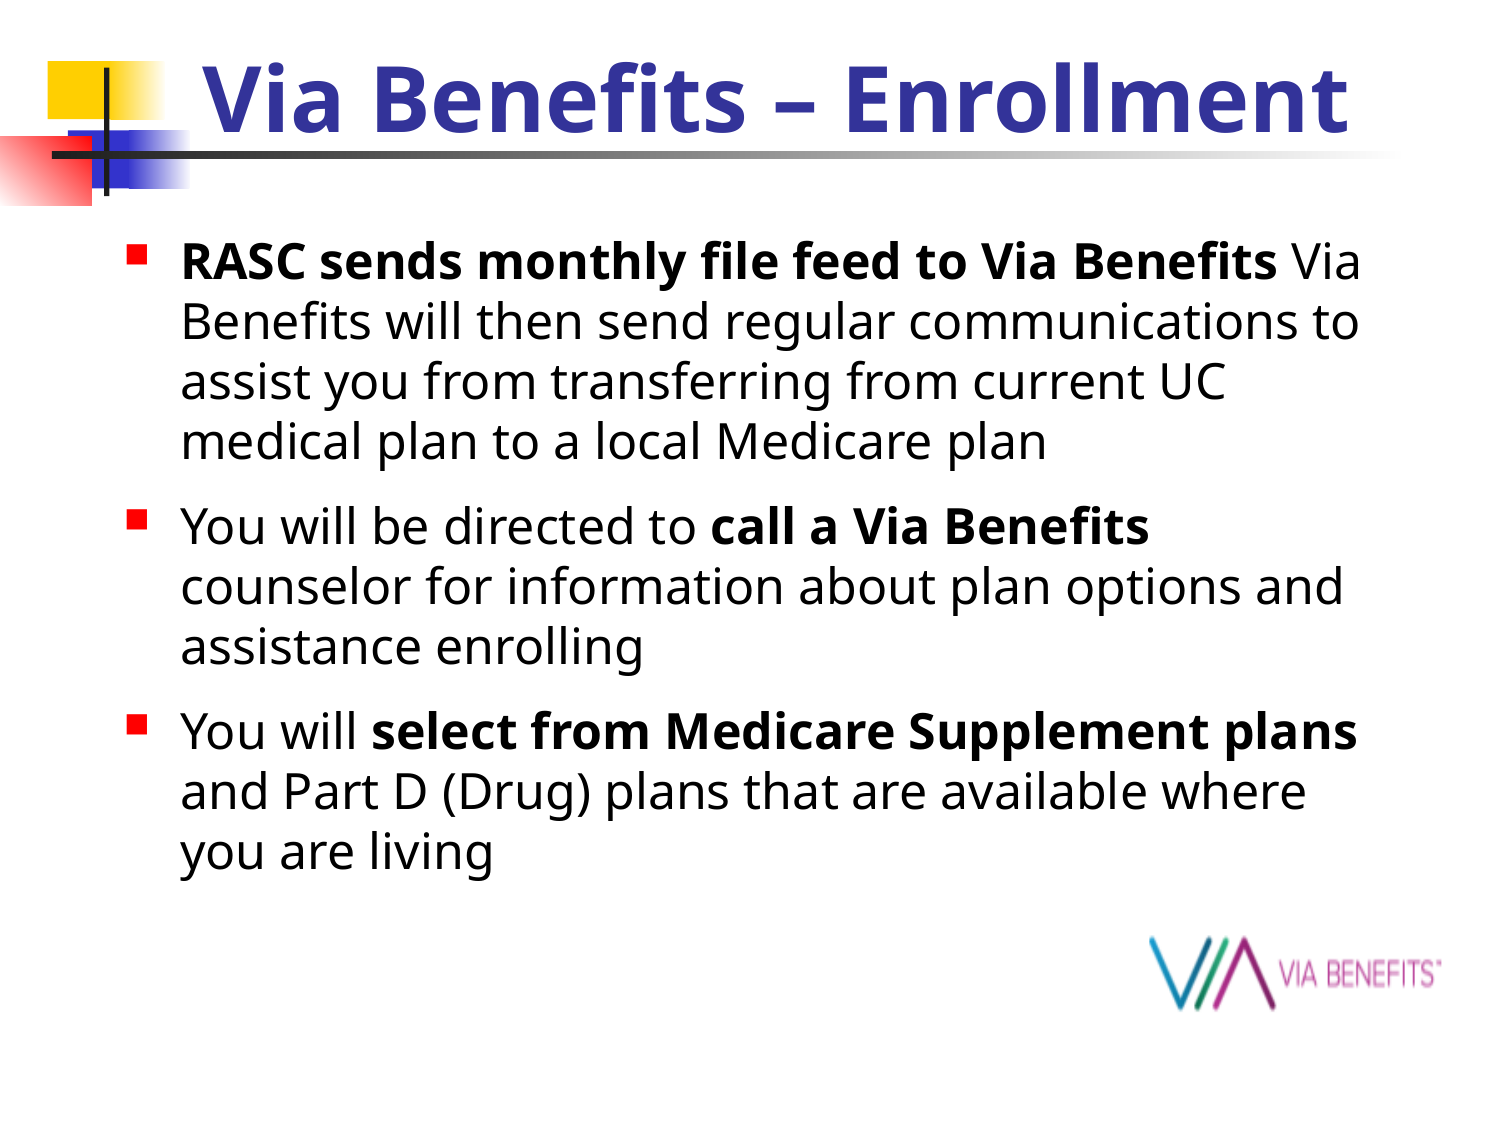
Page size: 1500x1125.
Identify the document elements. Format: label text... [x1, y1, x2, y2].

text_box RASC sends monthly file feed to Via Benefits Via Benefits will then send regular communications to assist you from transferring from current UC medical plan to a local Medicare plan You will be directed to call a Via Benefits counselor for information about plan options and assistance enrolling You will select from Medicare Supplement plans and Part D (Drug) plans that are available where you are living [109, 222, 1409, 883]
title Via Benefits – Enrollment [187, 35, 1466, 159]
picture [1103, 882, 1500, 1077]
